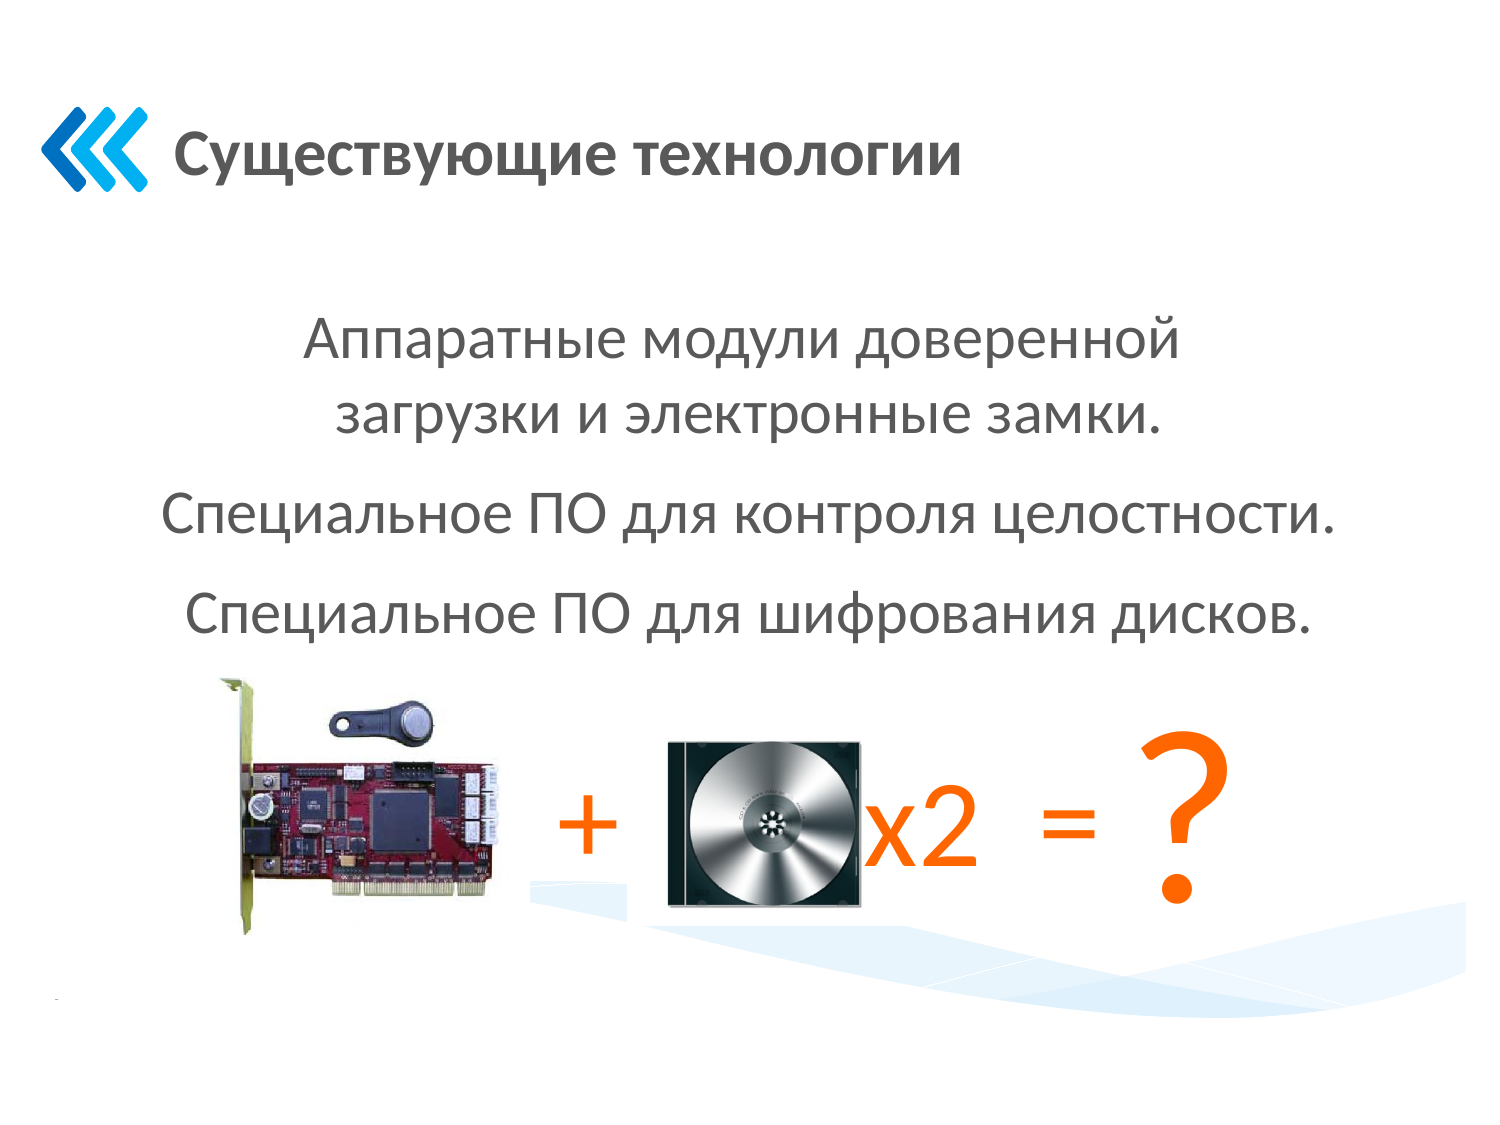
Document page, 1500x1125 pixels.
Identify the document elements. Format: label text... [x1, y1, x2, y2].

text_box ? [1111, 644, 1257, 960]
text_box = [1023, 732, 1111, 898]
text_box х2 [921, 733, 997, 899]
text_box Существующие технологии [159, 101, 1459, 196]
text_box Аппаратные модули доверенной загрузки и электронные замки. Специальное ПО для контроля целостности. Специальное ПО для шифрования дисков. [0, 288, 1500, 654]
picture [218, 677, 530, 940]
picture [627, 722, 916, 926]
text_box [40, 106, 148, 193]
text_box + [543, 732, 621, 898]
